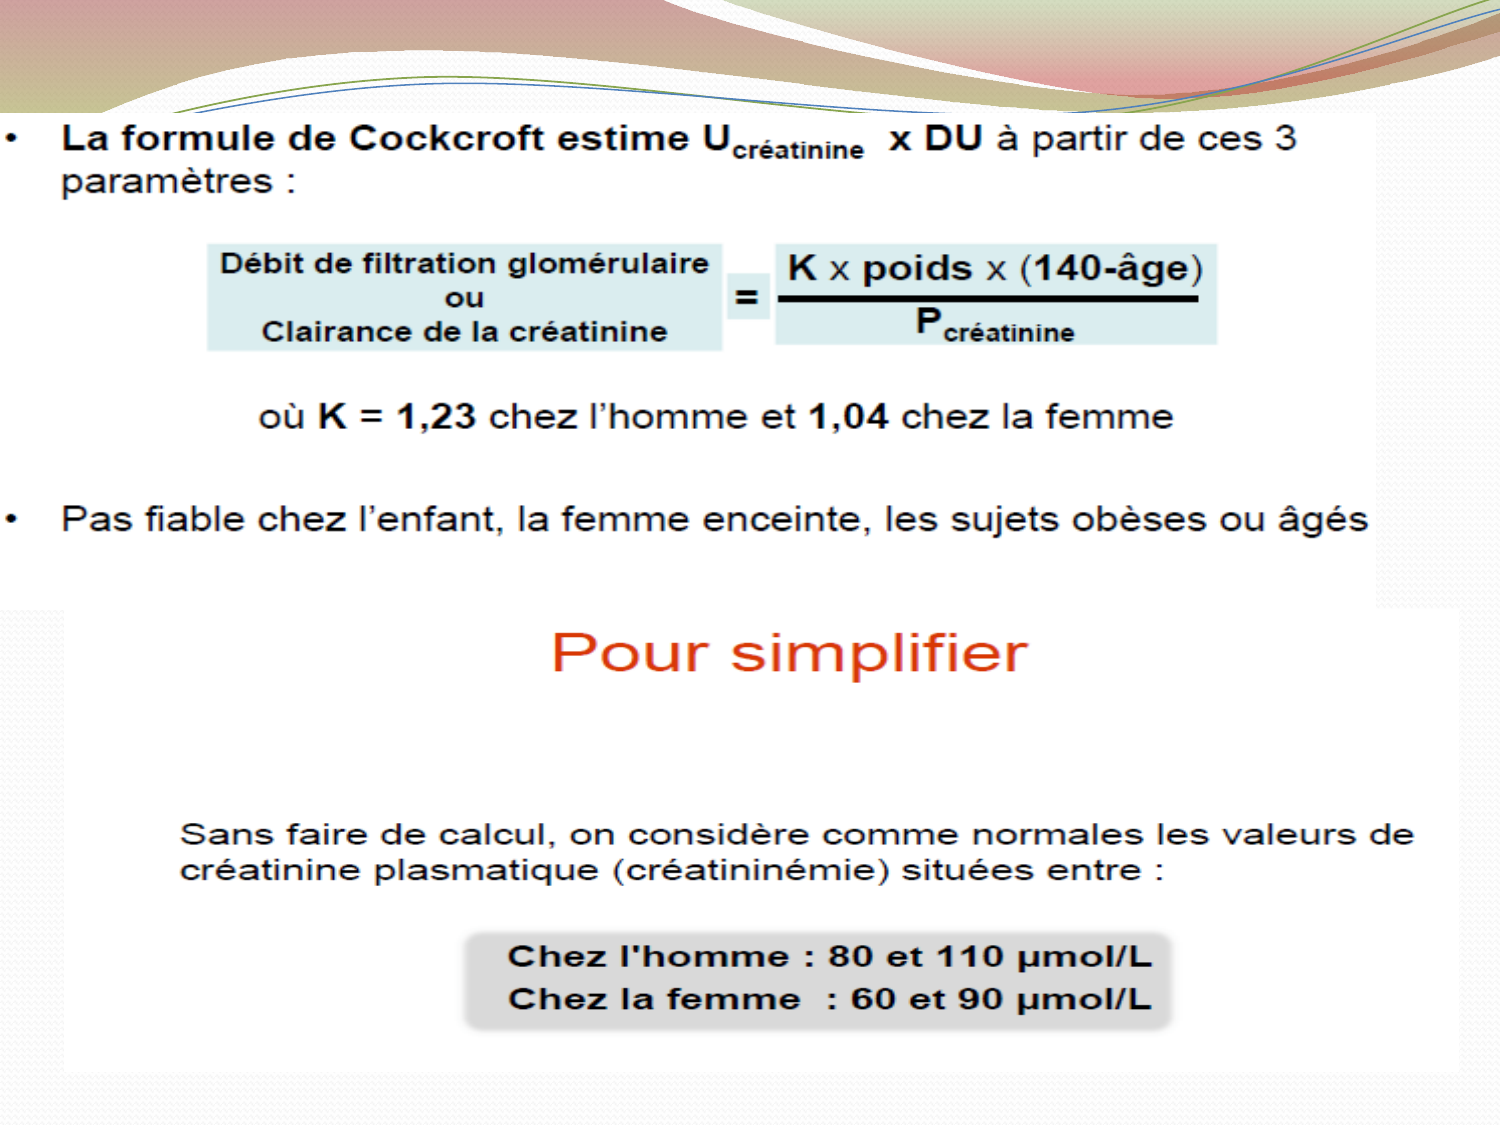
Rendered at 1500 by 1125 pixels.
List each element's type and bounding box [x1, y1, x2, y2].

picture [0, 113, 1377, 610]
picture [64, 609, 1459, 1073]
